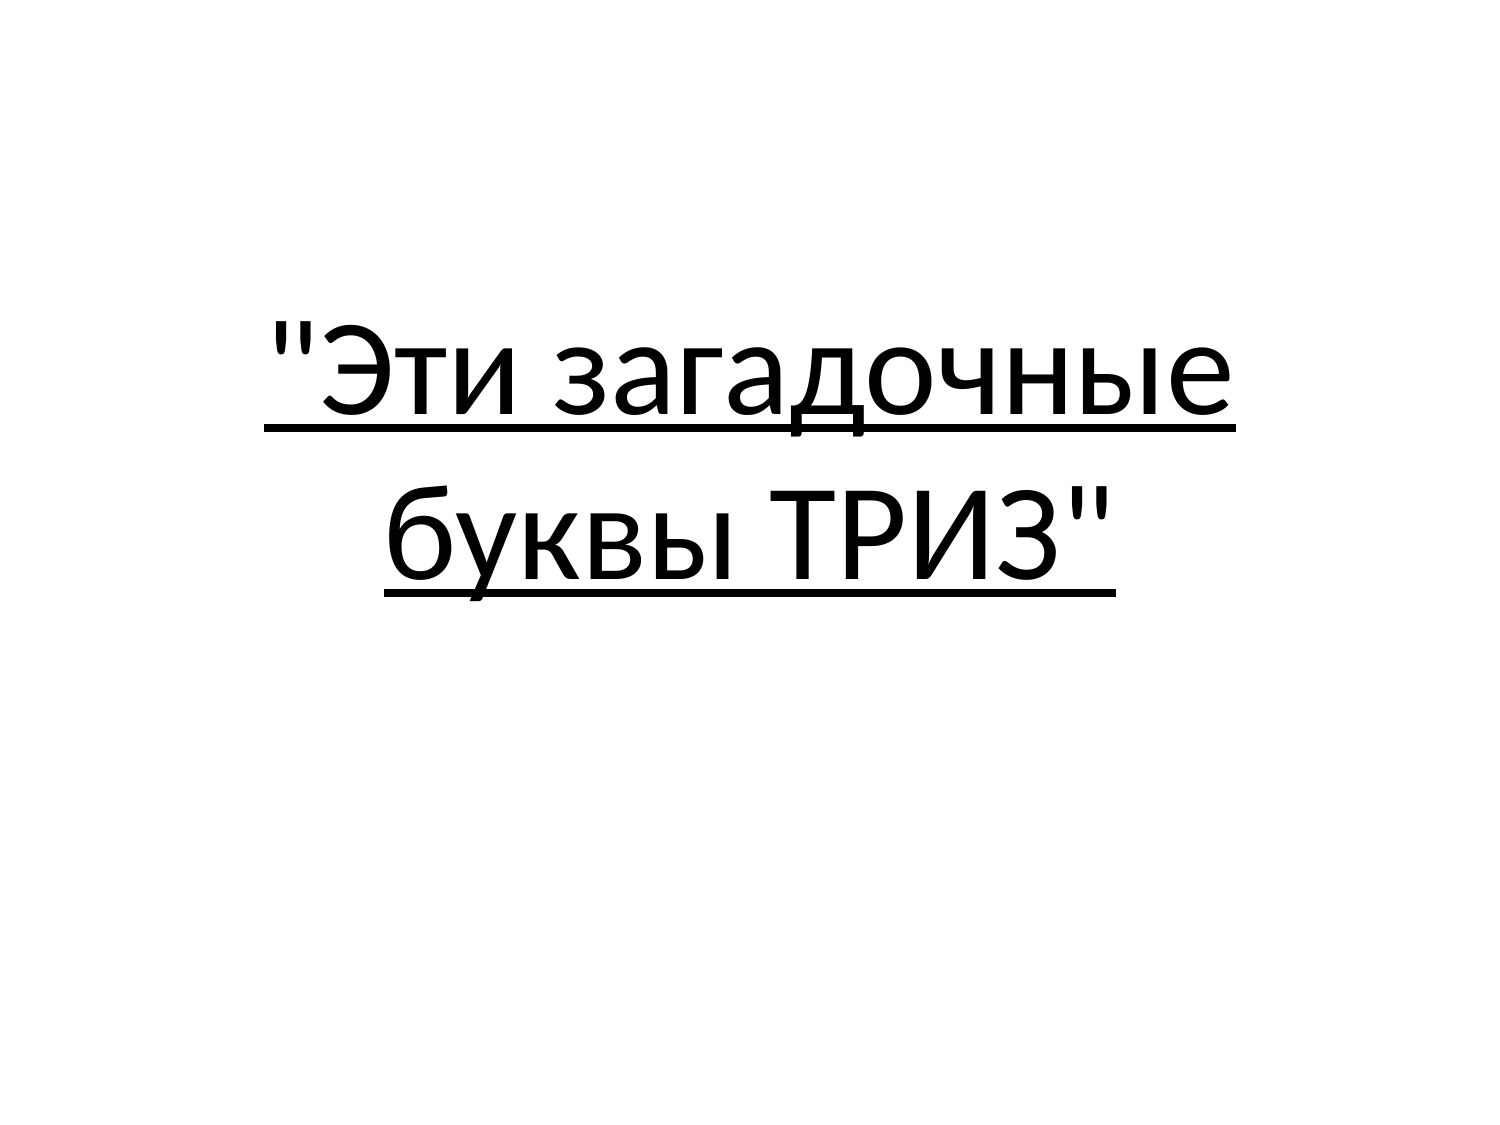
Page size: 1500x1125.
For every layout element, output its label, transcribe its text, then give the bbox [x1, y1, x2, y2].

title "Эти загадочные буквы ТРИЗ" [112, 149, 1388, 846]
